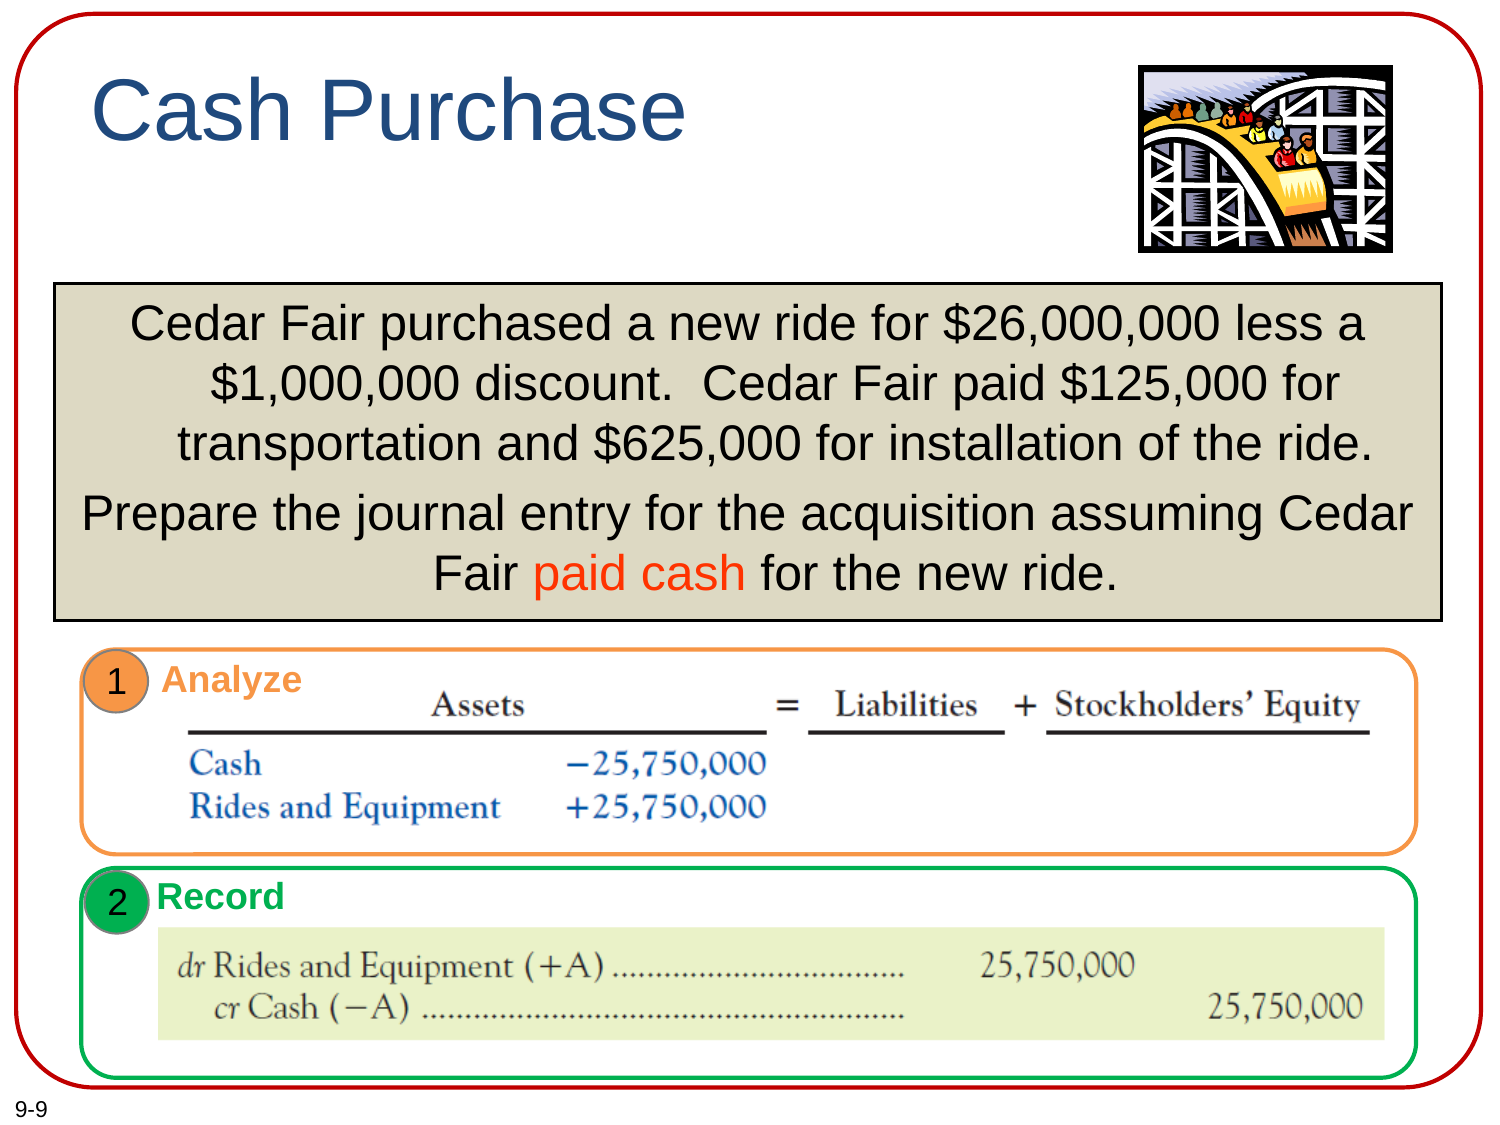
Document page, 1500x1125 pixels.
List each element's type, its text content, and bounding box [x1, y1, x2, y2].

title Cash Purchase [74, 45, 1426, 233]
picture [1137, 62, 1397, 257]
list Cedar Fair purchased a new ride for $26,000,000 less a $1,000,000 discount. Cedar Fair paid $125,000 for transportation and $625,000 for installation of the ride. Prepare the journal entry for the acquisition assuming Cedar Fair paid cash for the new ride. [53, 283, 1442, 622]
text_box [81, 647, 1417, 855]
picture [255, 289, 1243, 620]
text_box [80, 864, 1417, 1079]
